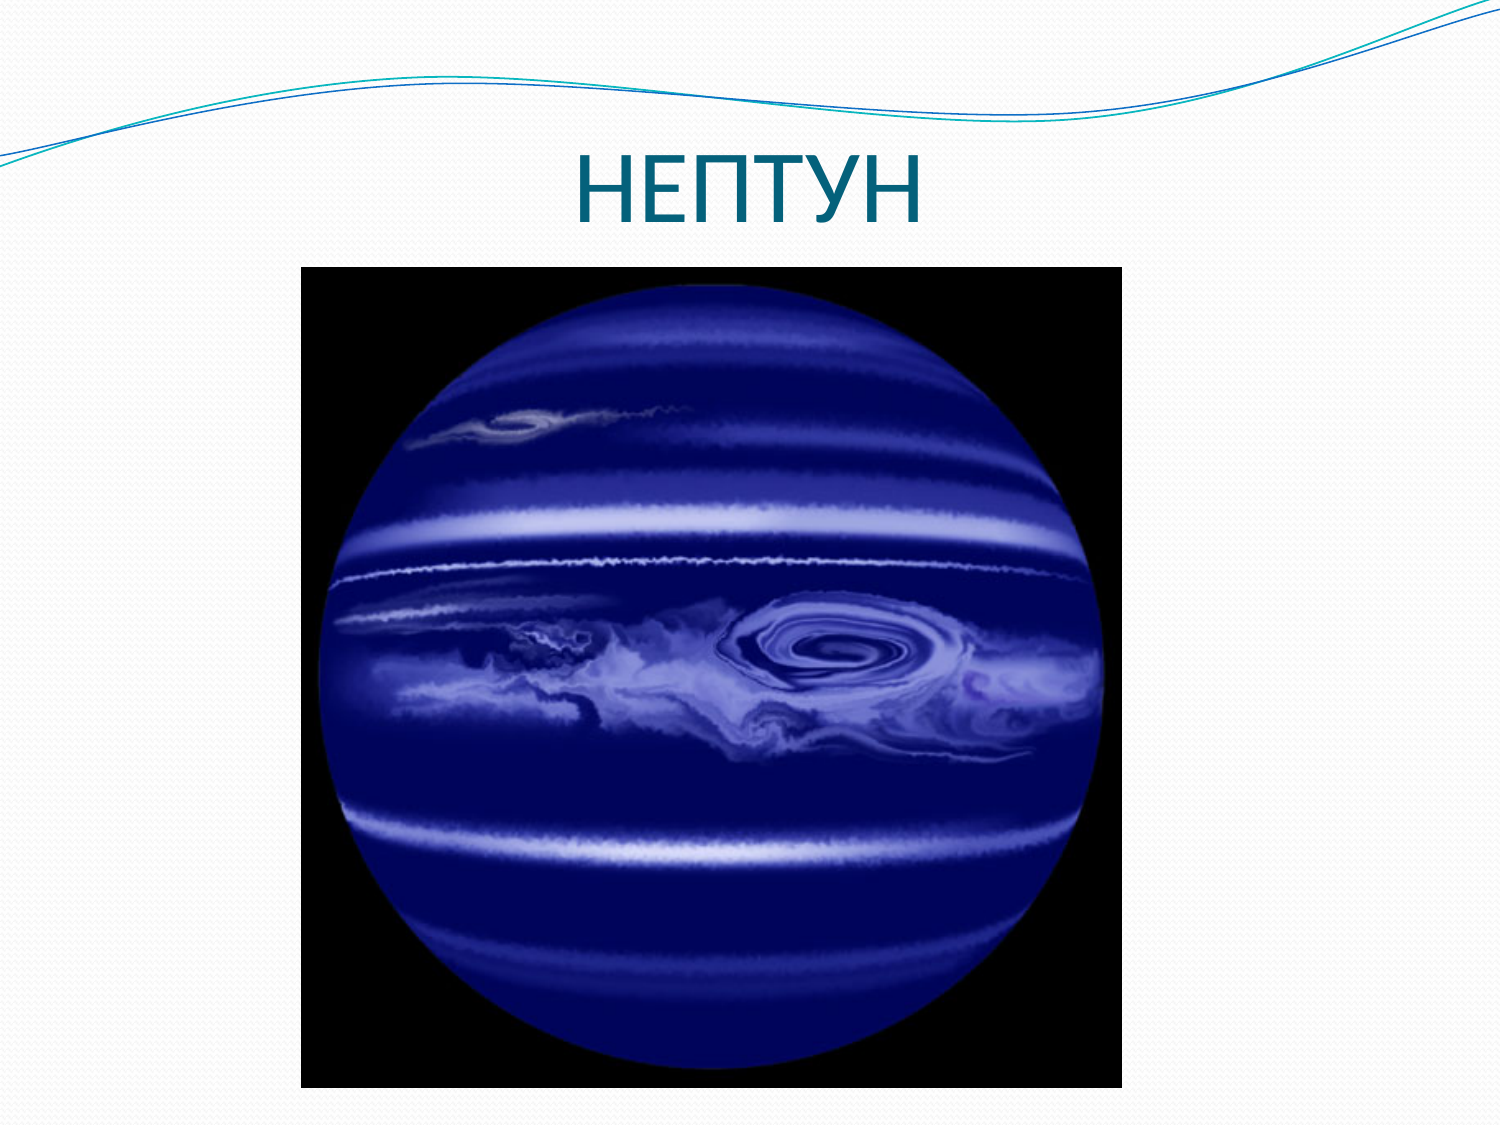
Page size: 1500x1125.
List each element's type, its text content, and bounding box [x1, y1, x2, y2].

title НЕПТУН [75, 66, 1425, 244]
picture [300, 266, 1123, 1089]
